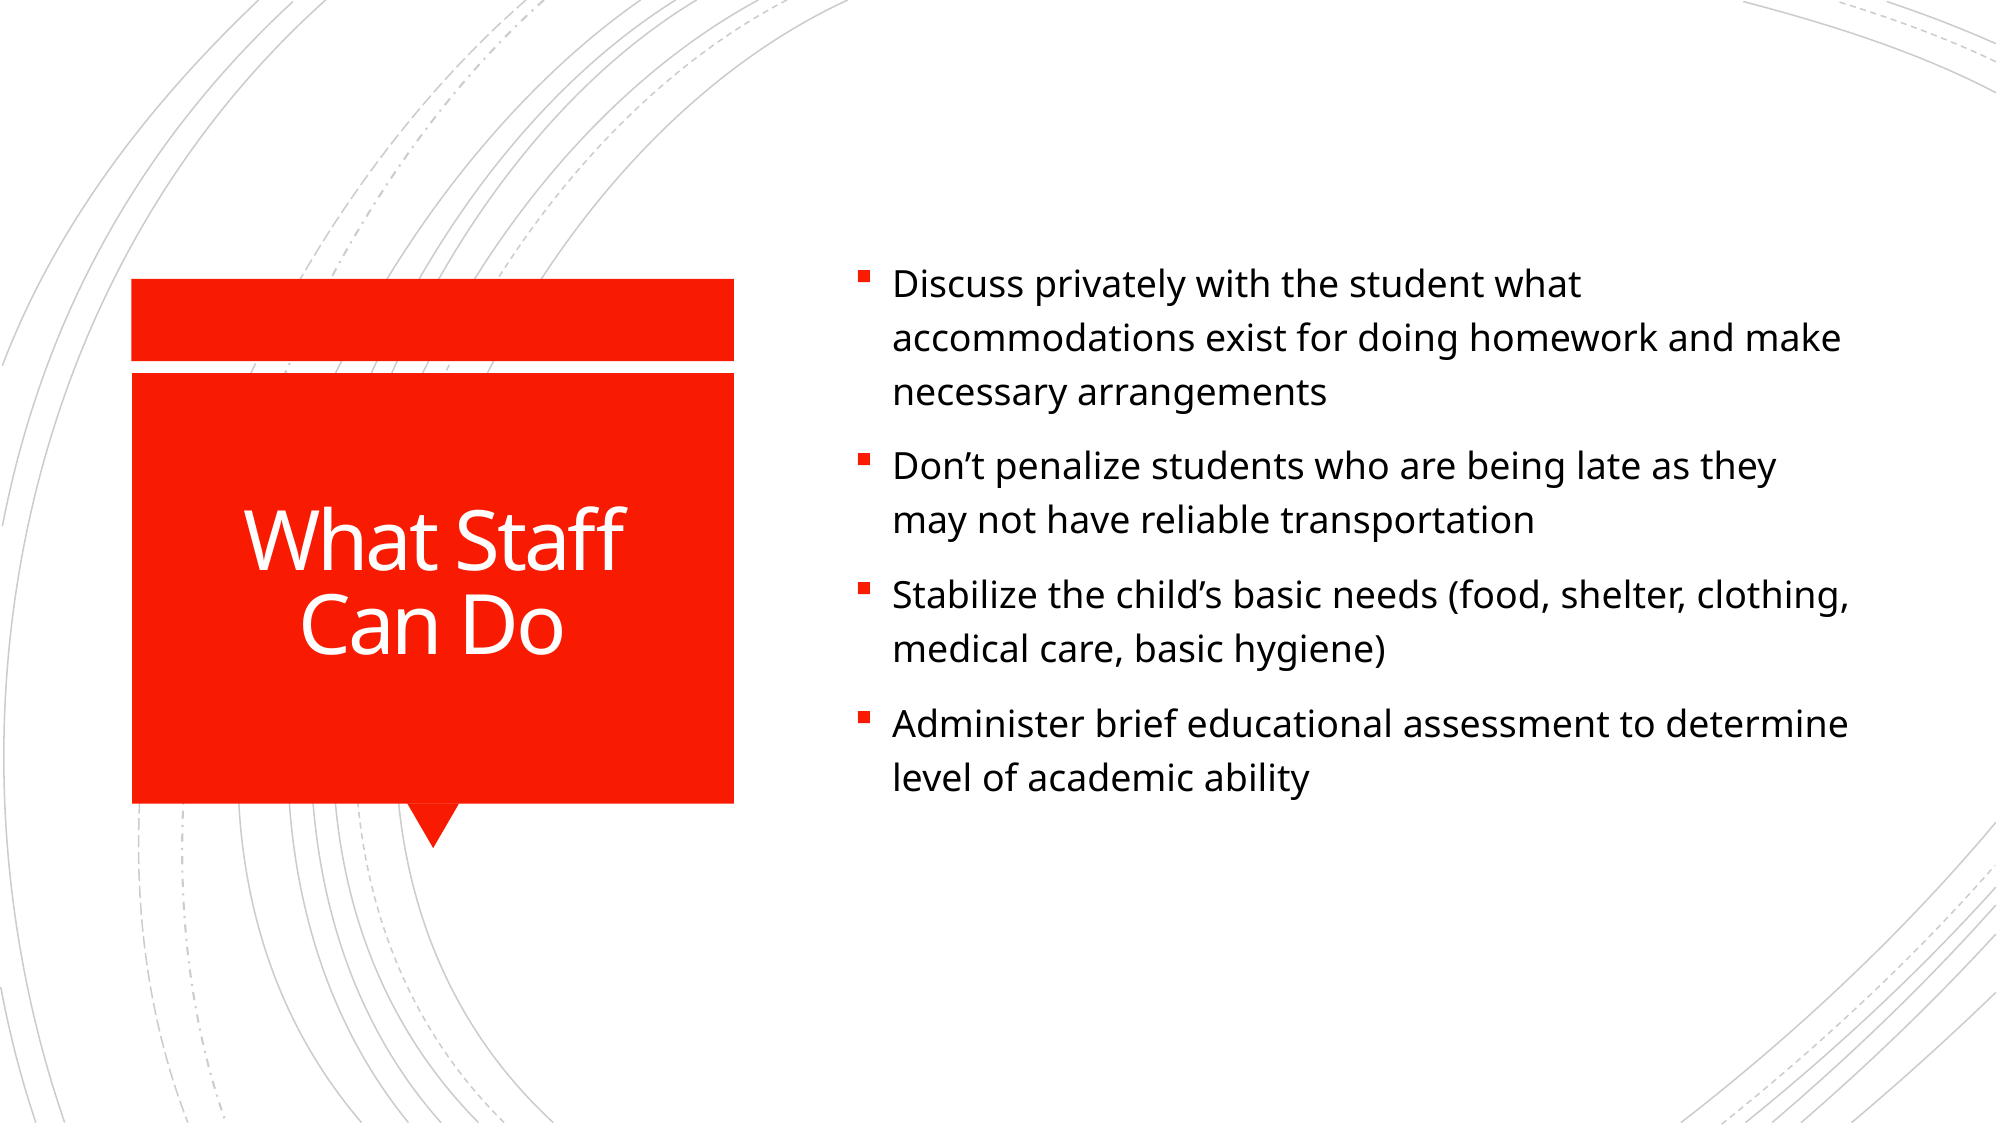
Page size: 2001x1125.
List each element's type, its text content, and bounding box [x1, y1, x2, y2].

title What Staff Can Do [145, 385, 720, 789]
list Discuss privately with the student what accommodations exist for doing homework and make necessary arrangements Don’t penalize students who are being late as they may not have reliable transportation Stabilize the child’s basic needs (food, shelter, clothing, medical care, basic hygiene) Administer brief educational assessment to determine level of academic ability [839, 131, 1871, 993]
